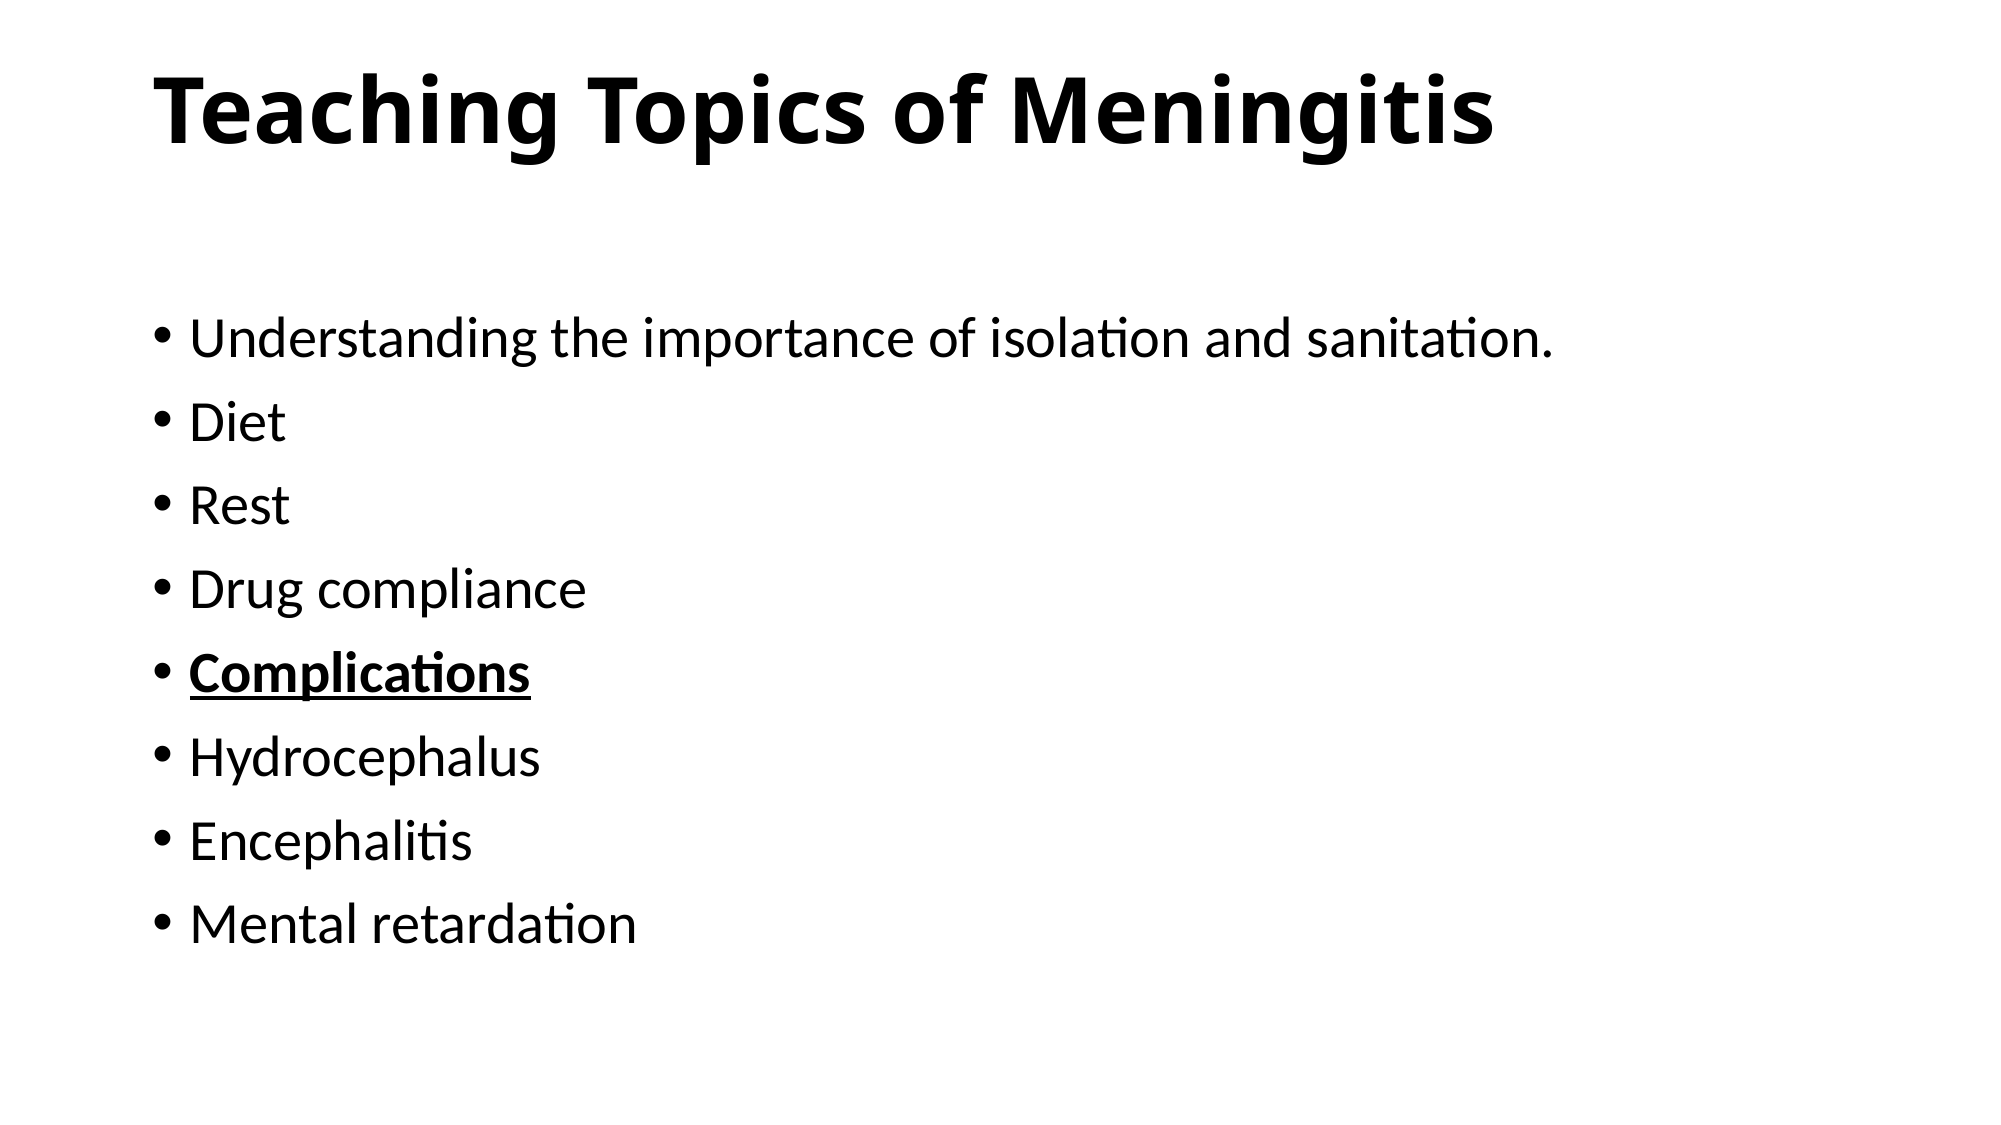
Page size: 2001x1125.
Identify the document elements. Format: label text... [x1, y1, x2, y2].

title Teaching Topics of Meningitis [137, 59, 1863, 278]
list Understanding the importance of isolation and sanitation. Diet Rest Drug compliance Complications Hydrocephalus Encephalitis Mental retardation [137, 299, 1863, 1014]
